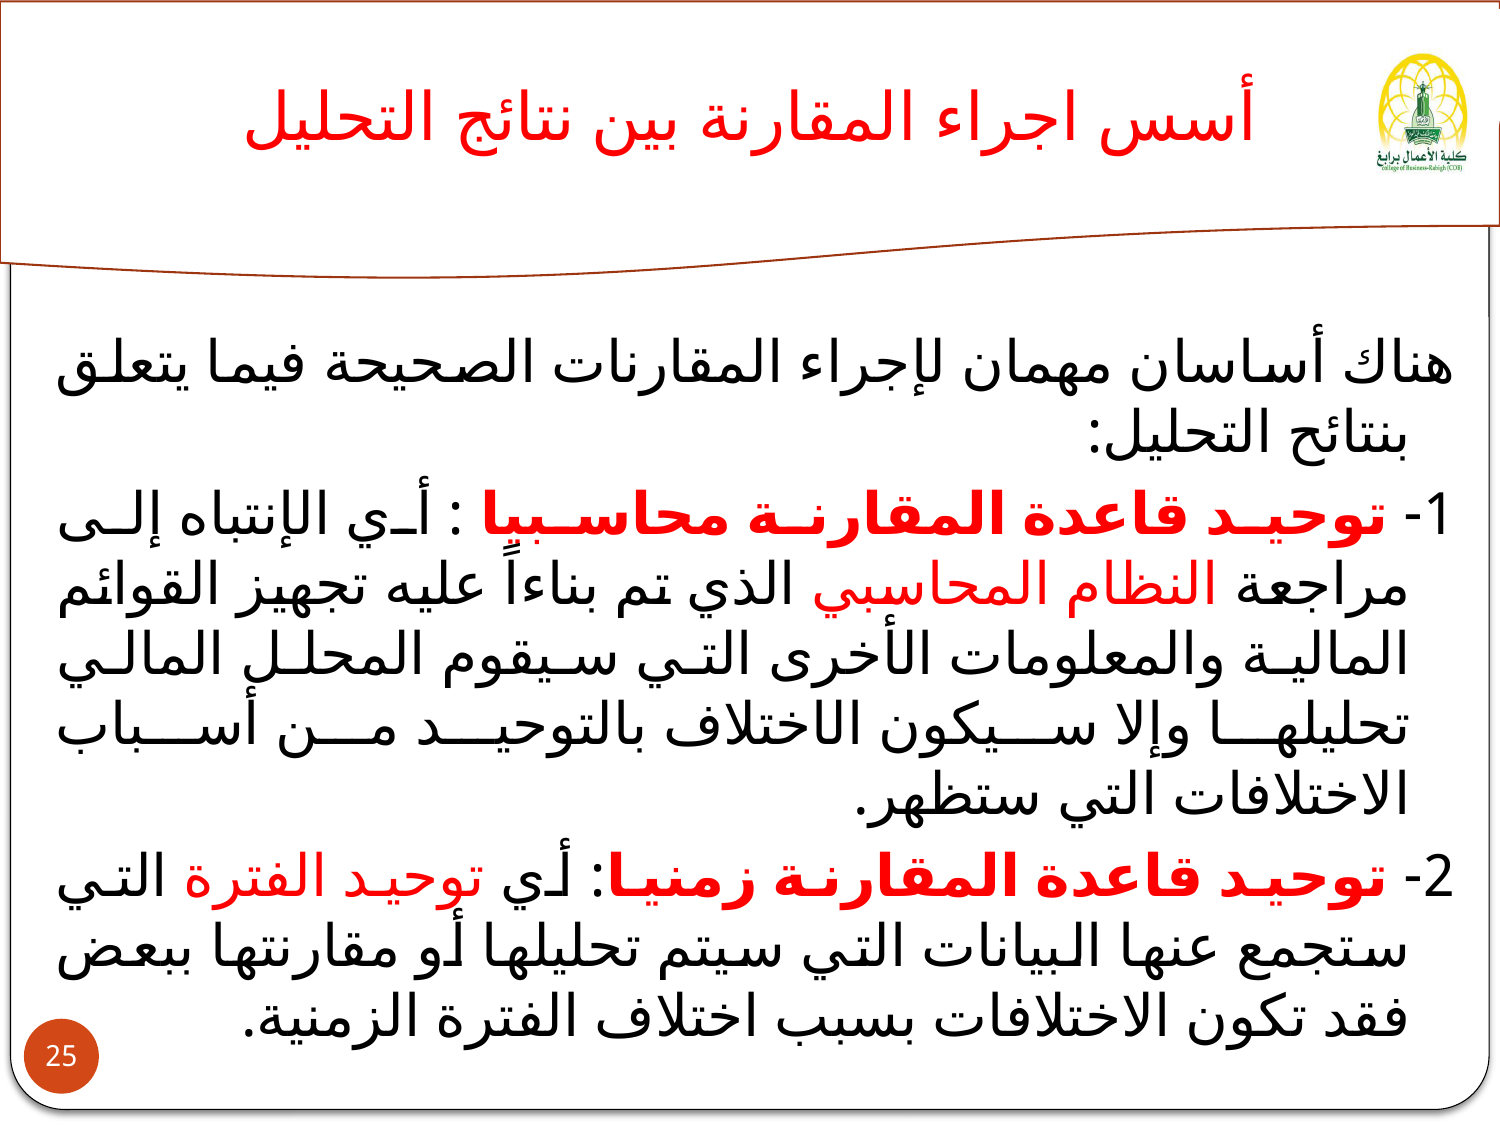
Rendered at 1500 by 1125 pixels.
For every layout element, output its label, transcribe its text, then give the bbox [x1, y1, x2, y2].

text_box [0, 1, 1500, 282]
list هناك أساسان مهمان لإجراء المقارنات الصحيحة فيما يتعلق بنتائح التحليل: 1- توحيد قاعدة المقارنة محاسبيا : أي الإنتباه إلى مراجعة النظام المحاسبي الذي تم بناءاً عليه تجهيز القوائم المالية والمعلومات الأخرى التي سيقوم المحلل المالي تحليلها وإلا سيكون الاختلاف بالتوحيد من أسباب الاختلافات التي ستظهر. 2- توحيد قاعدة المقارنة زمنيا: أي توحيد الفترة التي ستجمع عنها البيانات التي سيتم تحليلها أو مقارنتها ببعض فقد تكون الاختلافات بسبب اختلاف الفترة الزمنية. [41, 316, 1471, 1035]
slide_number 25 [23, 1024, 99, 1094]
